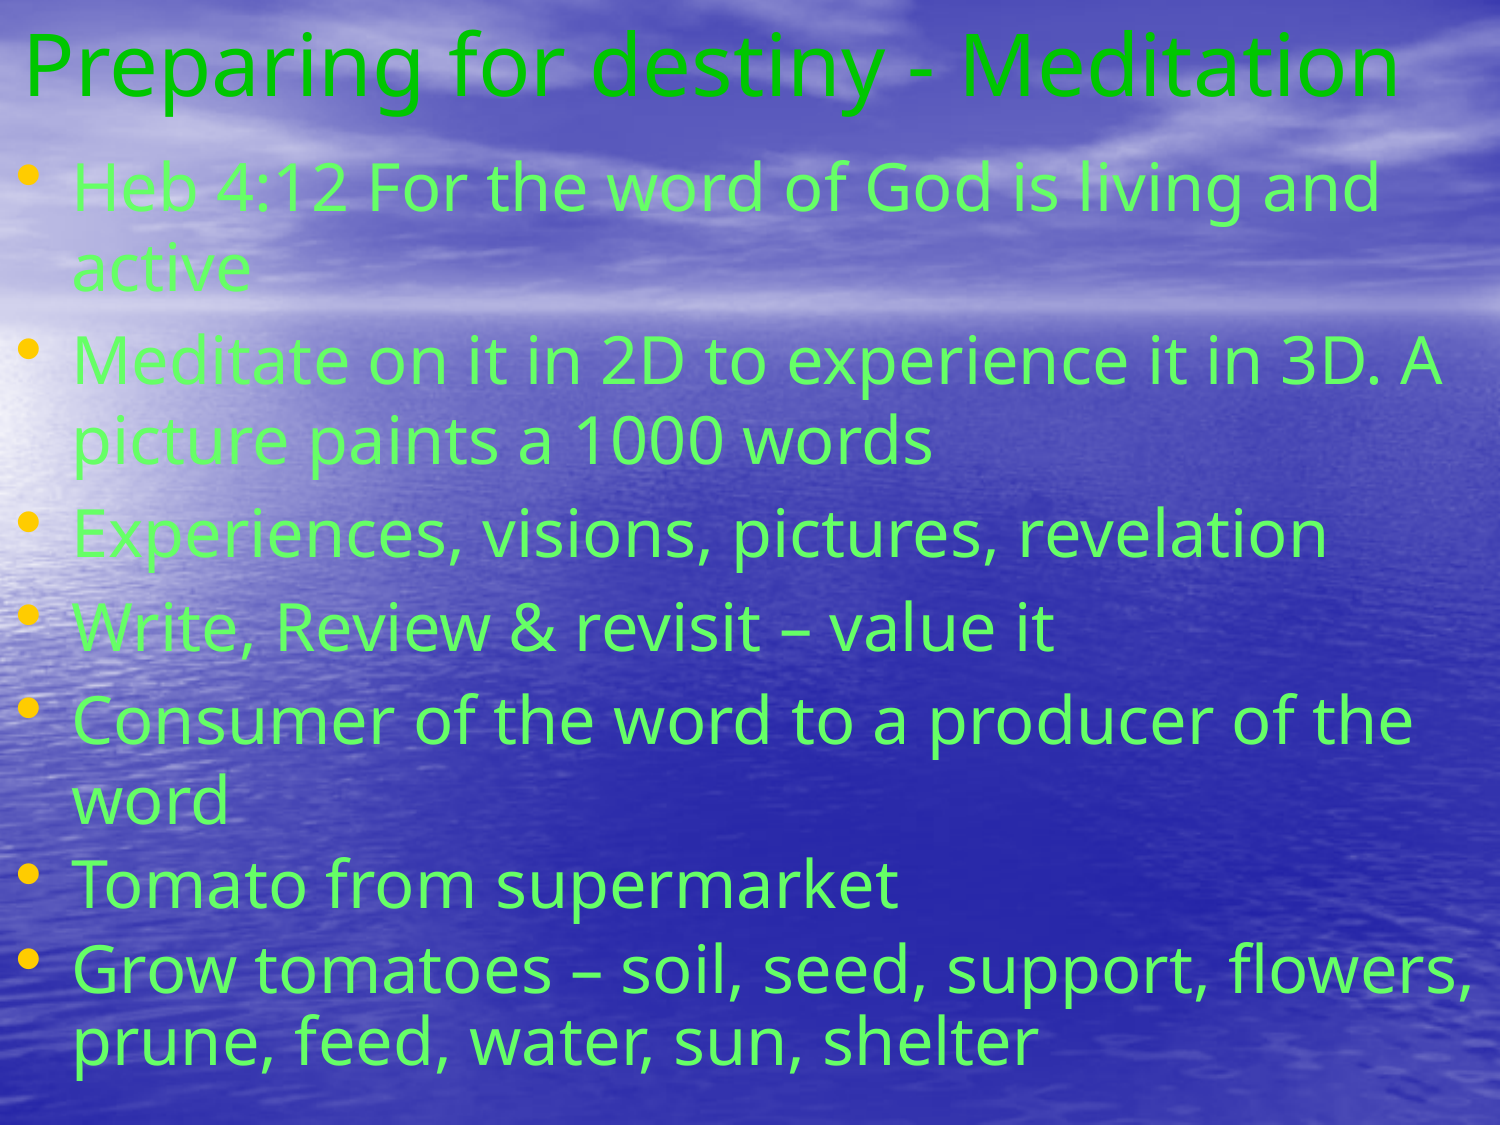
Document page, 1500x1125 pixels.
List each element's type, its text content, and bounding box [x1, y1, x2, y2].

list Heb 4:12 For the word of God is living and active Meditate on it in 2D to experience it in 3D. A picture paints a 1000 words Experiences, visions, pictures, revelation Write, Review & revisit – value it Consumer of the word to a producer of the word Tomato from supermarket Grow tomatoes – soil, seed, support, flowers, prune, feed, water, sun, shelter [0, 137, 1500, 1106]
title Preparing for destiny - Meditation [0, 0, 1427, 123]
